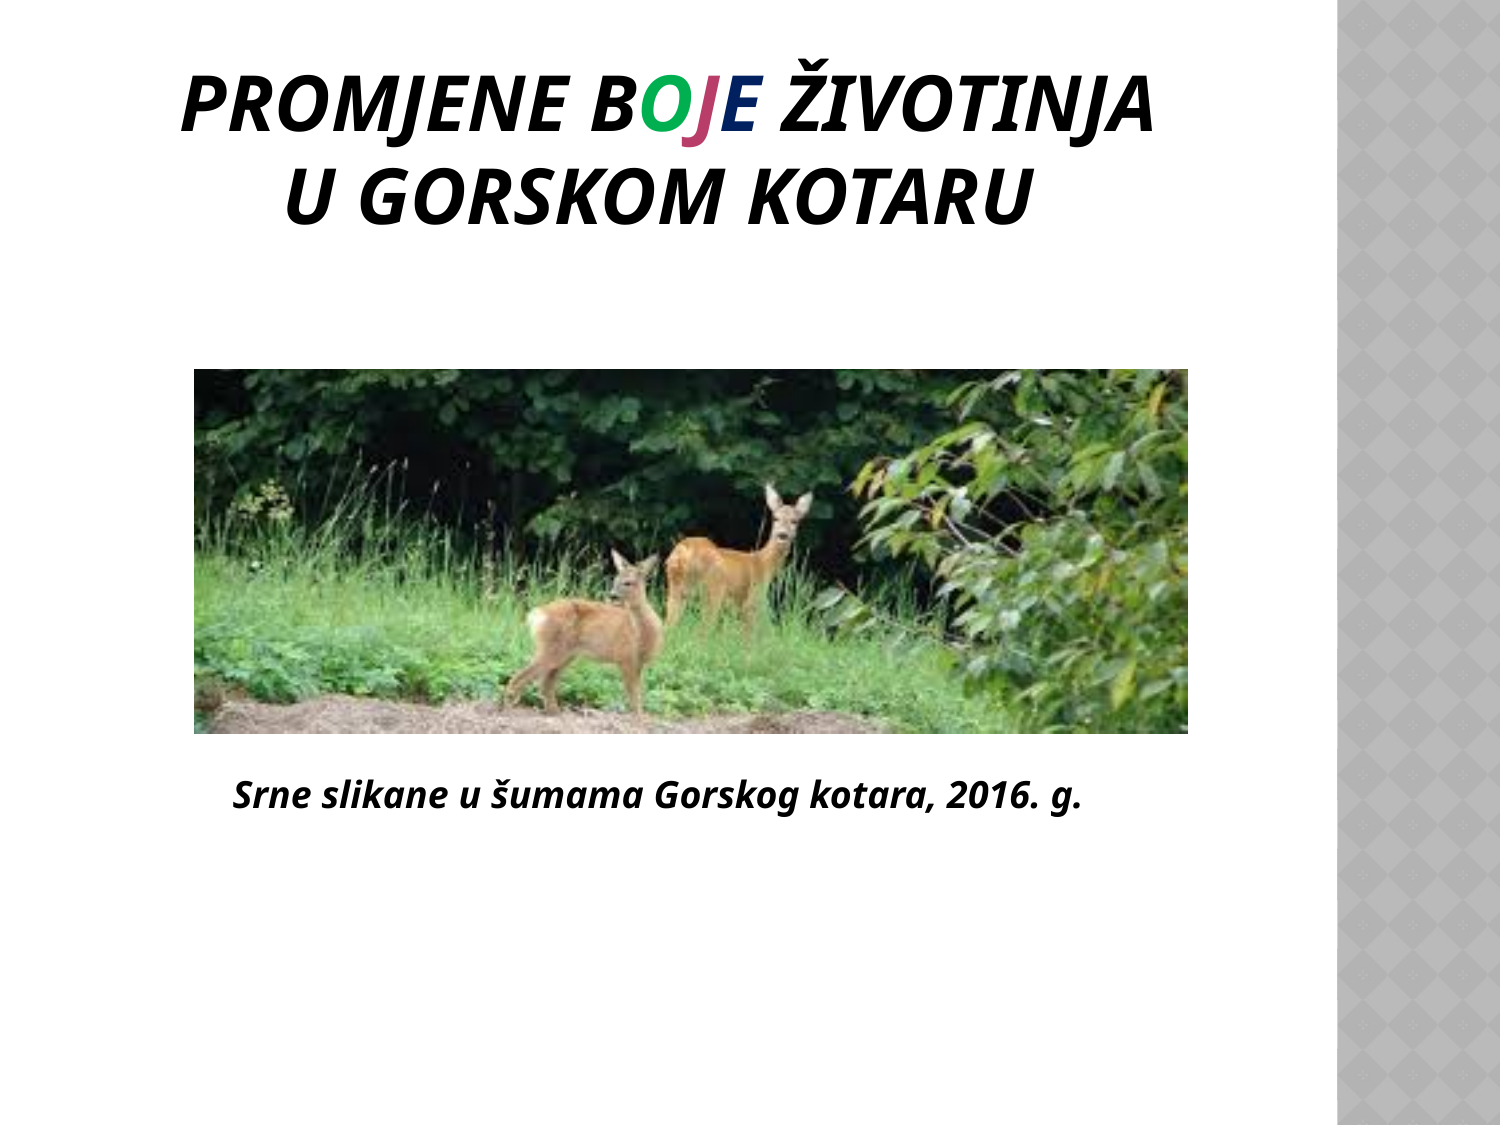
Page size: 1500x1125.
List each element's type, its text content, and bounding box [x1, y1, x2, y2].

text_box Srne slikane u šumama Gorskog kotara, 2016. g. [217, 763, 1100, 824]
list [194, 369, 1188, 734]
title Promjene boje životinja u Gorskom kotaru [75, 52, 1263, 240]
